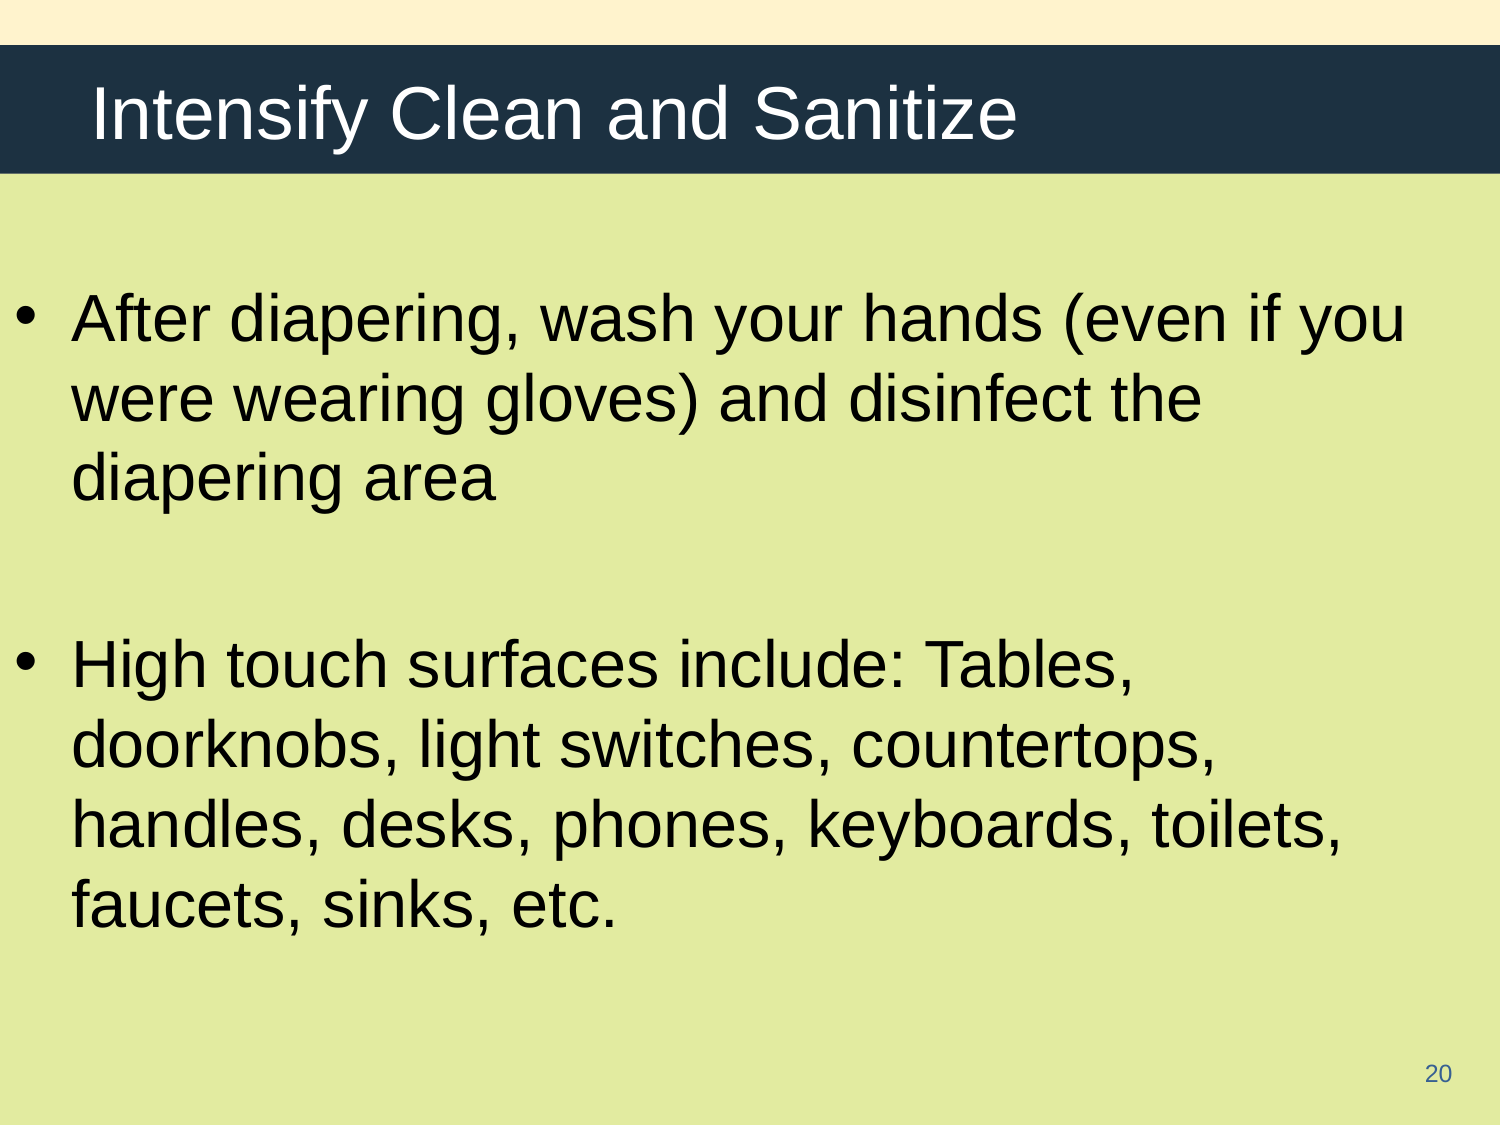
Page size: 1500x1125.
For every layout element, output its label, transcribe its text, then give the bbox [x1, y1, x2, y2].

list After diapering, wash your hands (even if you were wearing gloves) and disinfect the diapering area High touch surfaces include: Tables, doorknobs, light switches, countertops, handles, desks, phones, keyboards, toilets, faucets, sinks, etc. [0, 173, 1488, 1113]
title Intensify Clean and Sanitize [0, 45, 1500, 174]
